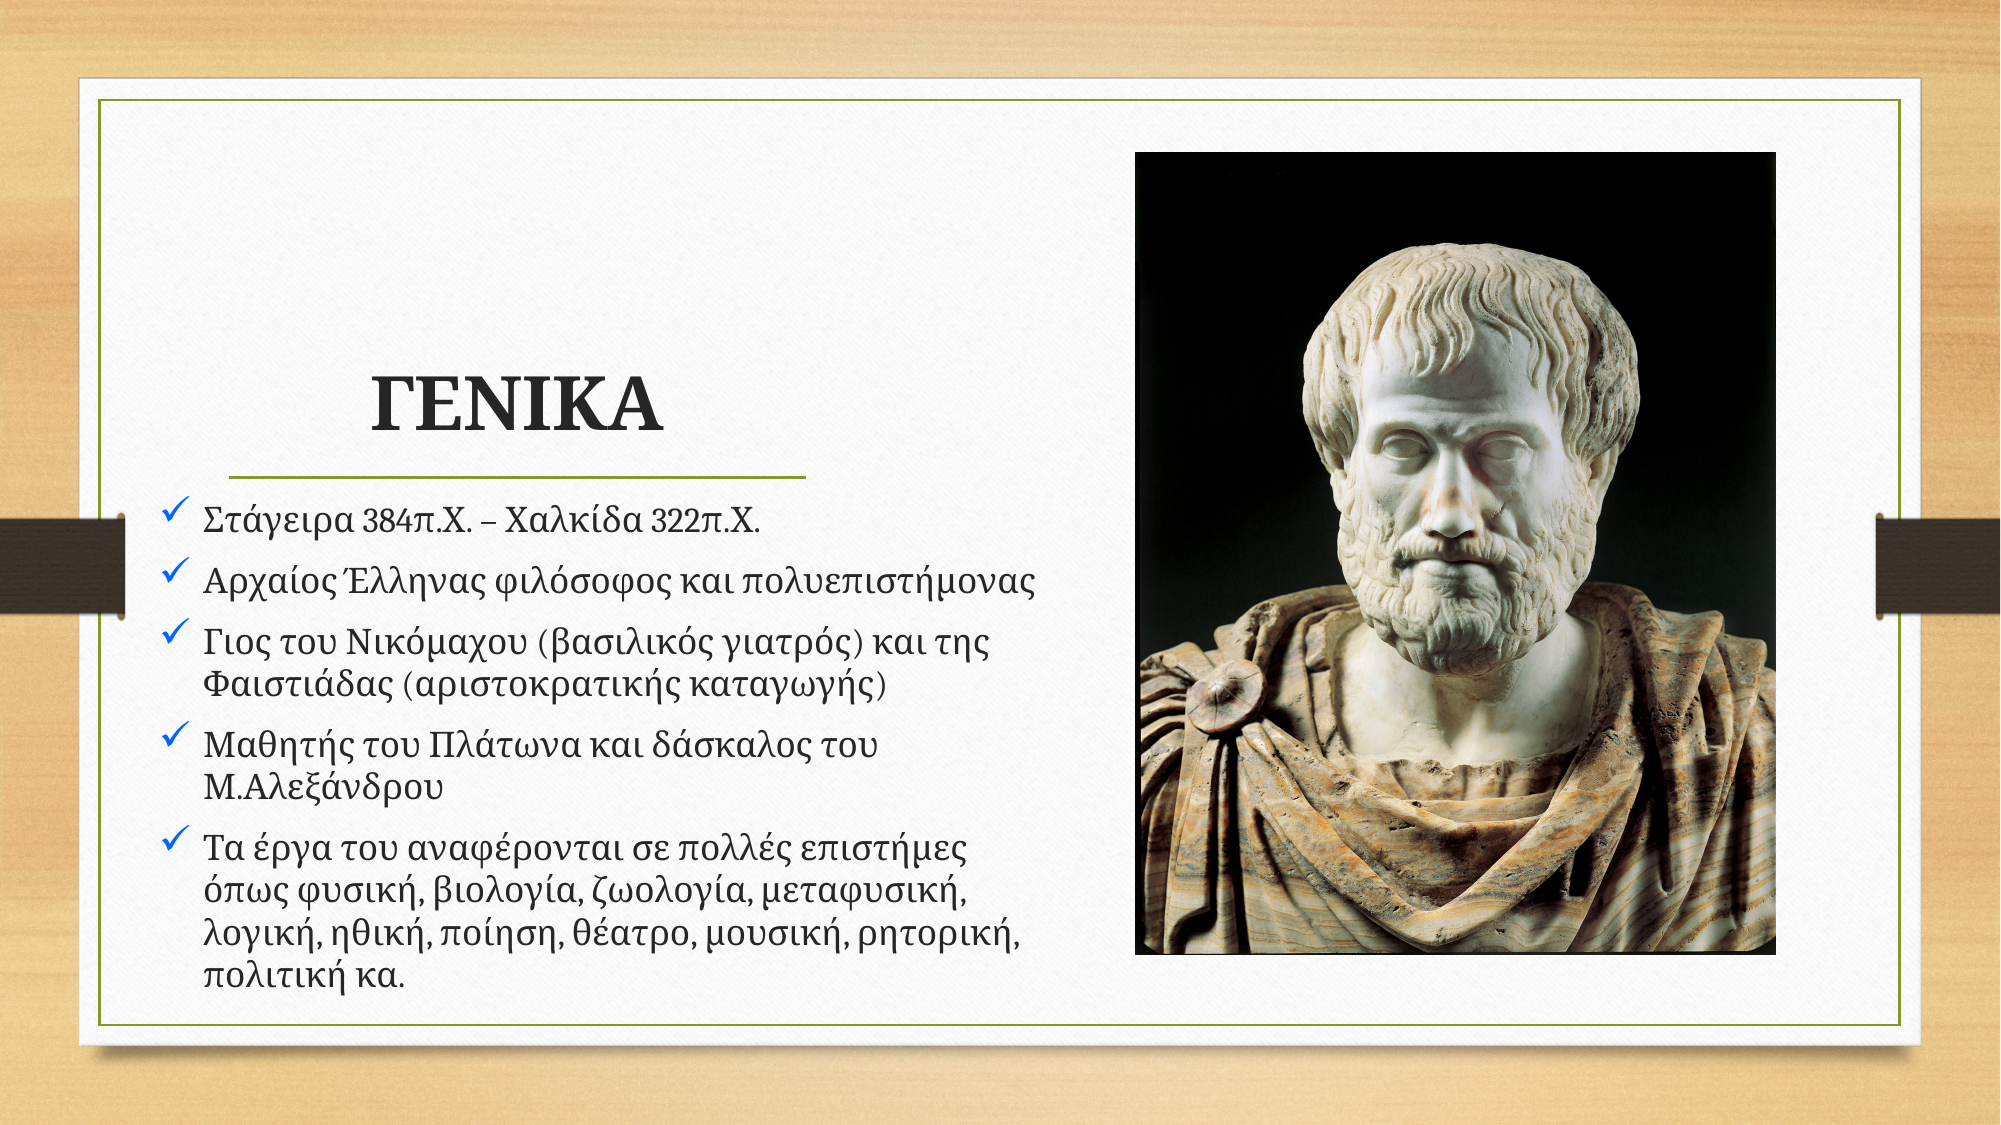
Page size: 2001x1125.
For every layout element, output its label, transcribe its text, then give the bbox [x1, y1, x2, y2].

picture [0, 0, 2001, 1125]
title ΓΕΝΙΚΑ [212, 227, 823, 453]
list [1135, 151, 1776, 955]
list Στάγειρα 384π.Χ. – Χαλκίδα 322π.Χ. Αρχαίος Έλληνας φιλόσοφος και πολυεπιστήμονας Γιος του Νικόμαχου (βασιλικός γιατρός) και της Φαιστιάδας (αριστοκρατικής καταγωγής) Μαθητής του Πλάτωνα και δάσκαλος του Μ.Αλεξάνδρου Τα έργα του αναφέρονται σε πολλές επιστήμες όπως φυσική, βιολογία, ζωολογία, μεταφυσική, λογική, ηθική, ποίηση, θέατρο, μουσική, ρητορική, πολιτική κα. [144, 489, 1058, 1038]
